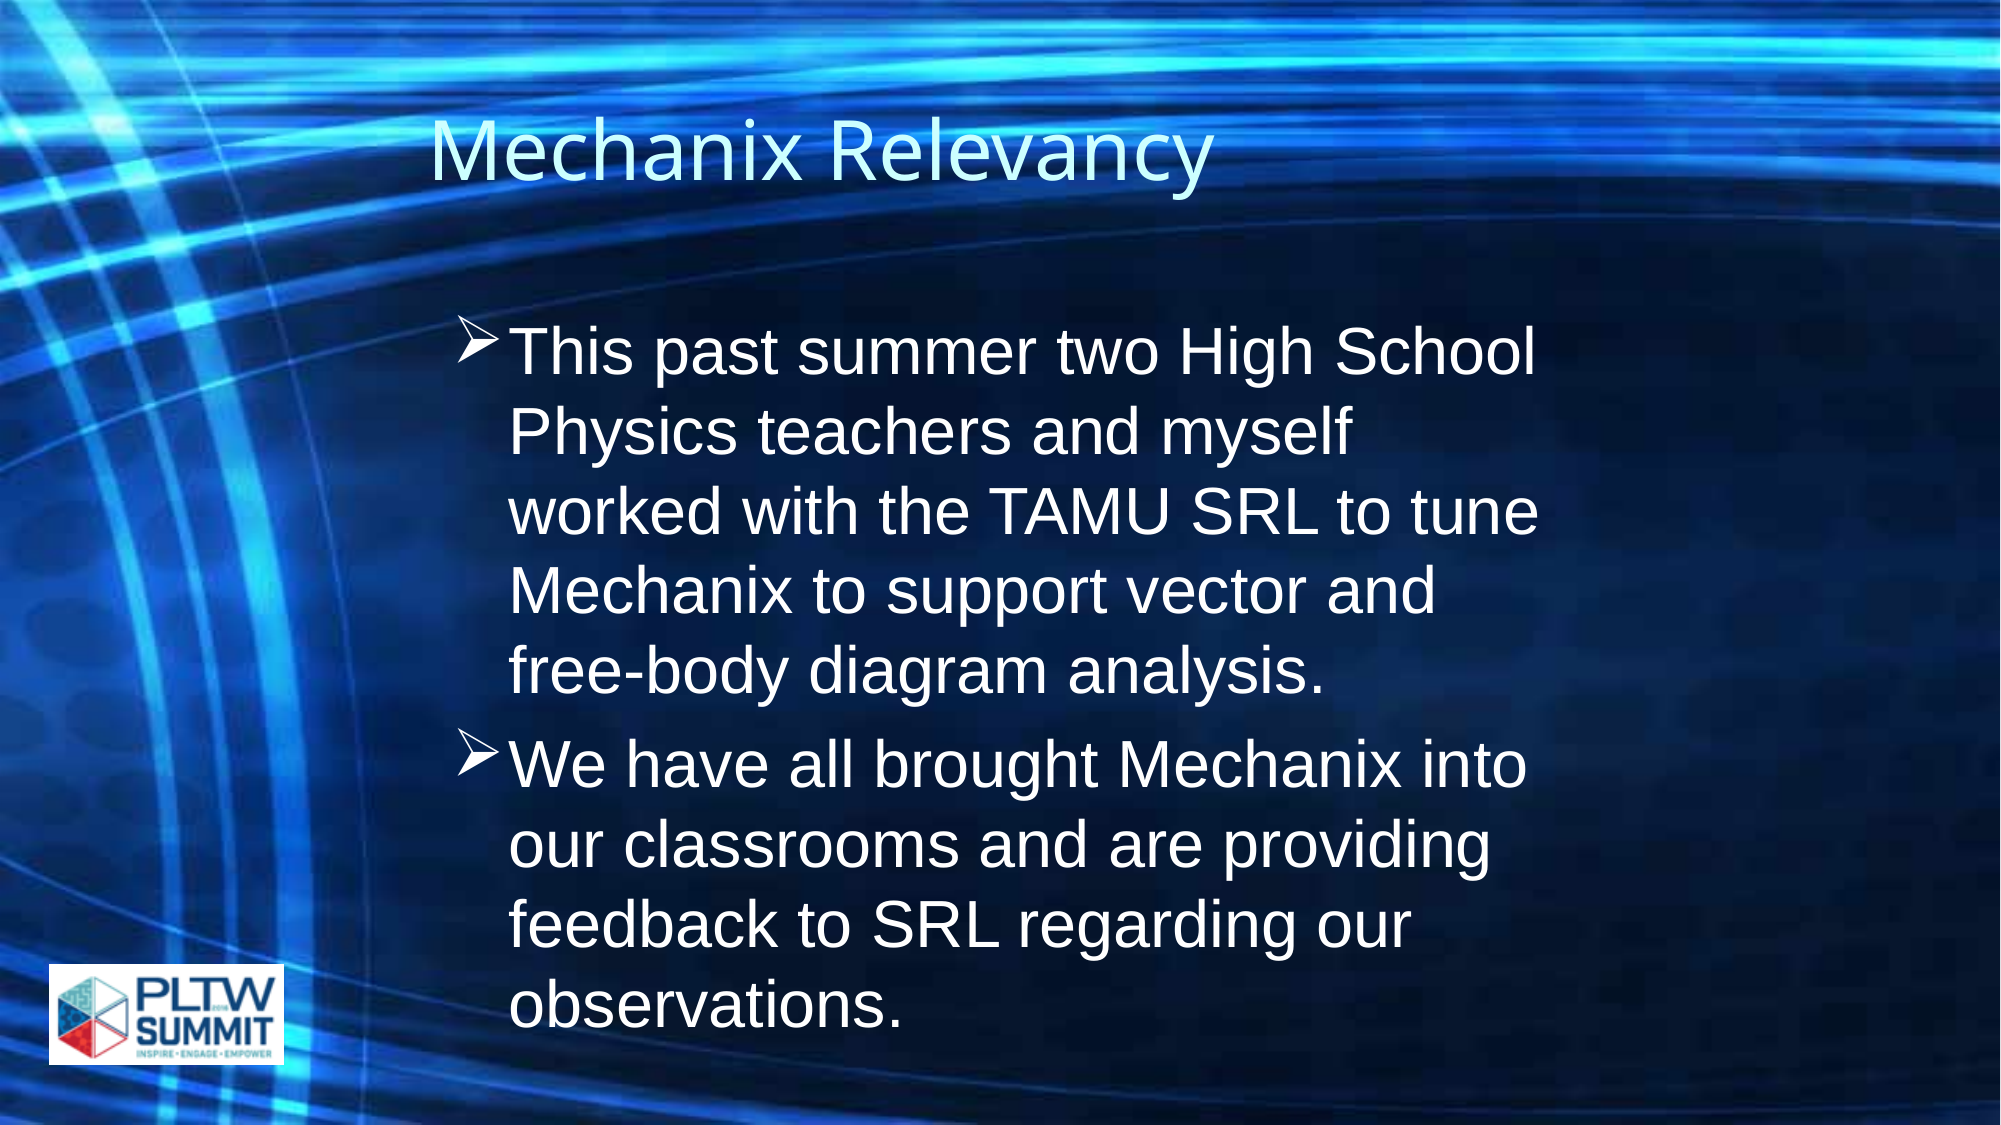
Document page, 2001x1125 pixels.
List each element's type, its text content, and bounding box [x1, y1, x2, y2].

list This past summer two High School Physics teachers and myself worked with the TAMU SRL to tune Mechanix to support vector and free-body diagram analysis. We have all brought Mechanix into our classrooms and are providing feedback to SRL regarding our observations. [437, 299, 1600, 1050]
title Mechanix Relevancy [412, 75, 1575, 220]
picture [0, 0, 2001, 1125]
